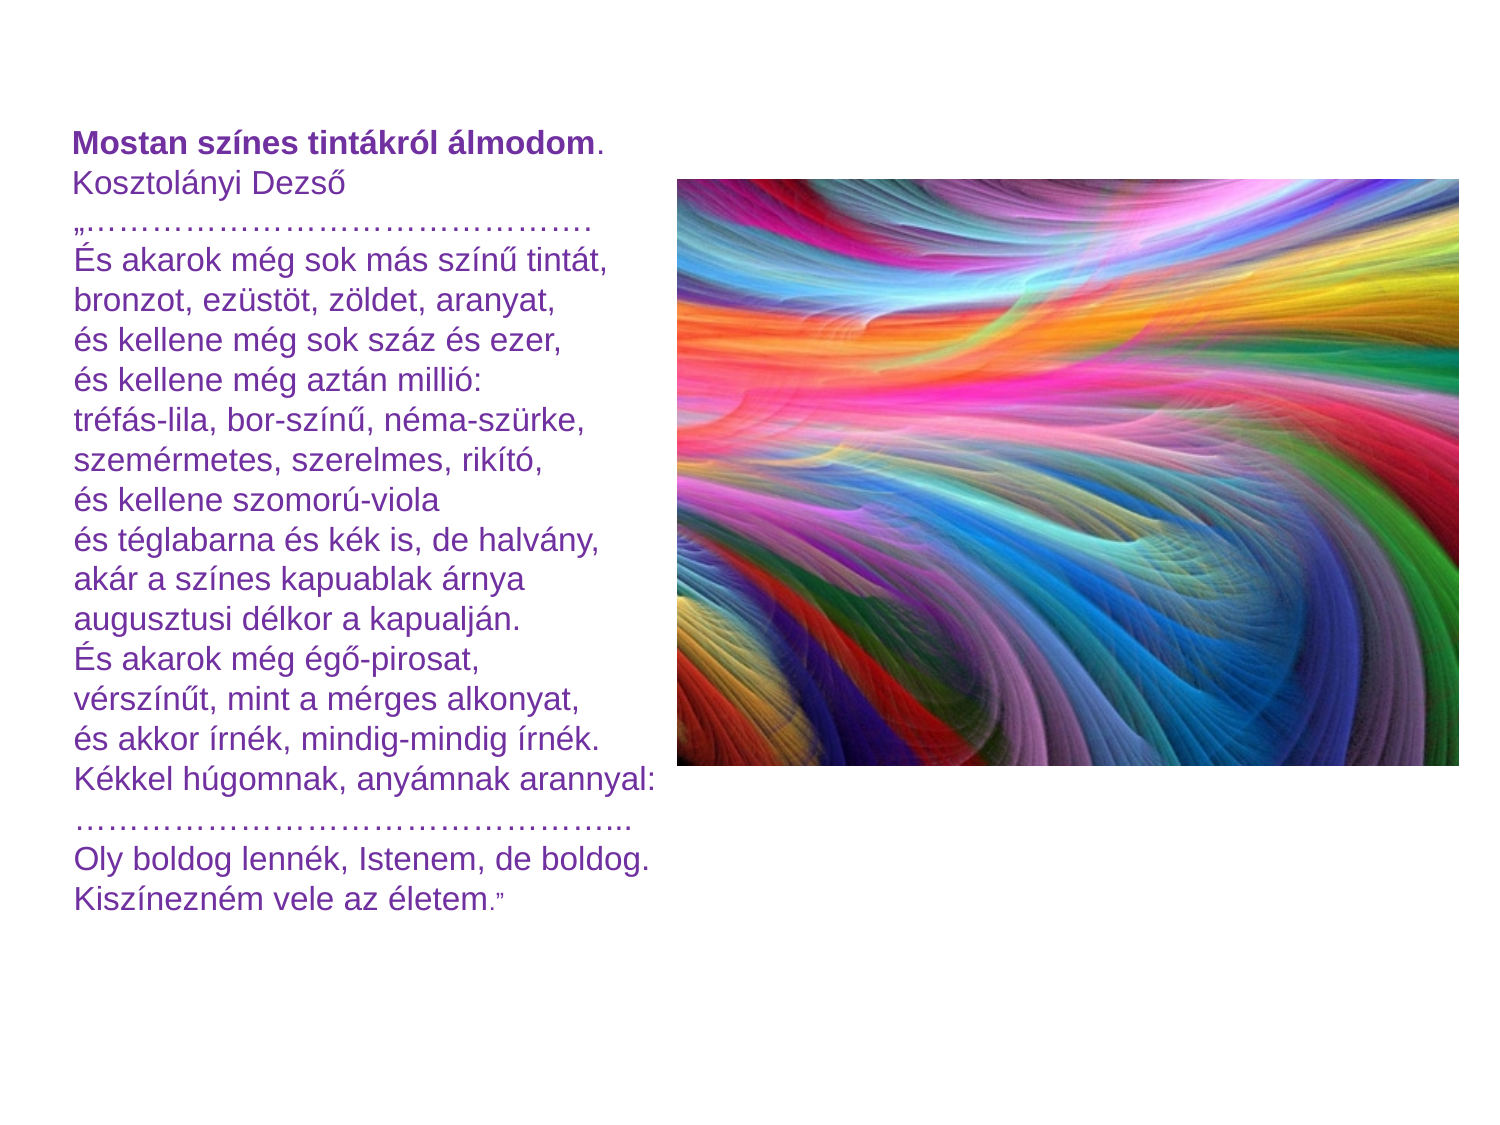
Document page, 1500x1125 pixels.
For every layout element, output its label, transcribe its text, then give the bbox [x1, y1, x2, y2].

text_box Mostan színes tintákról álmodom. Kosztolányi Dezső [57, 114, 621, 209]
picture [677, 179, 1459, 766]
text_box „………………………………………. És akarok még sok más színű tintát, bronzot, ezüstöt, zöldet, aranyat, és kellene még sok száz és ezer, és kellene még aztán millió: tréfás-lila, bor-színű, néma-szürke, szemérmetes, szerelmes, rikító, és kellene szomorú-viola és téglabarna és kék is, de halvány, akár a színes kapuablak árnya augusztusi délkor a kapualján. És akarok még égő-pirosat, vérszínűt, mint a mérges alkonyat, és akkor írnék, mindig-mindig írnék. Kékkel húgomnak, anyámnak arannyal: …………………………………………... Oly boldog lennék, Istenem, de boldog. Kiszínezném vele az életem.” [58, 190, 676, 925]
